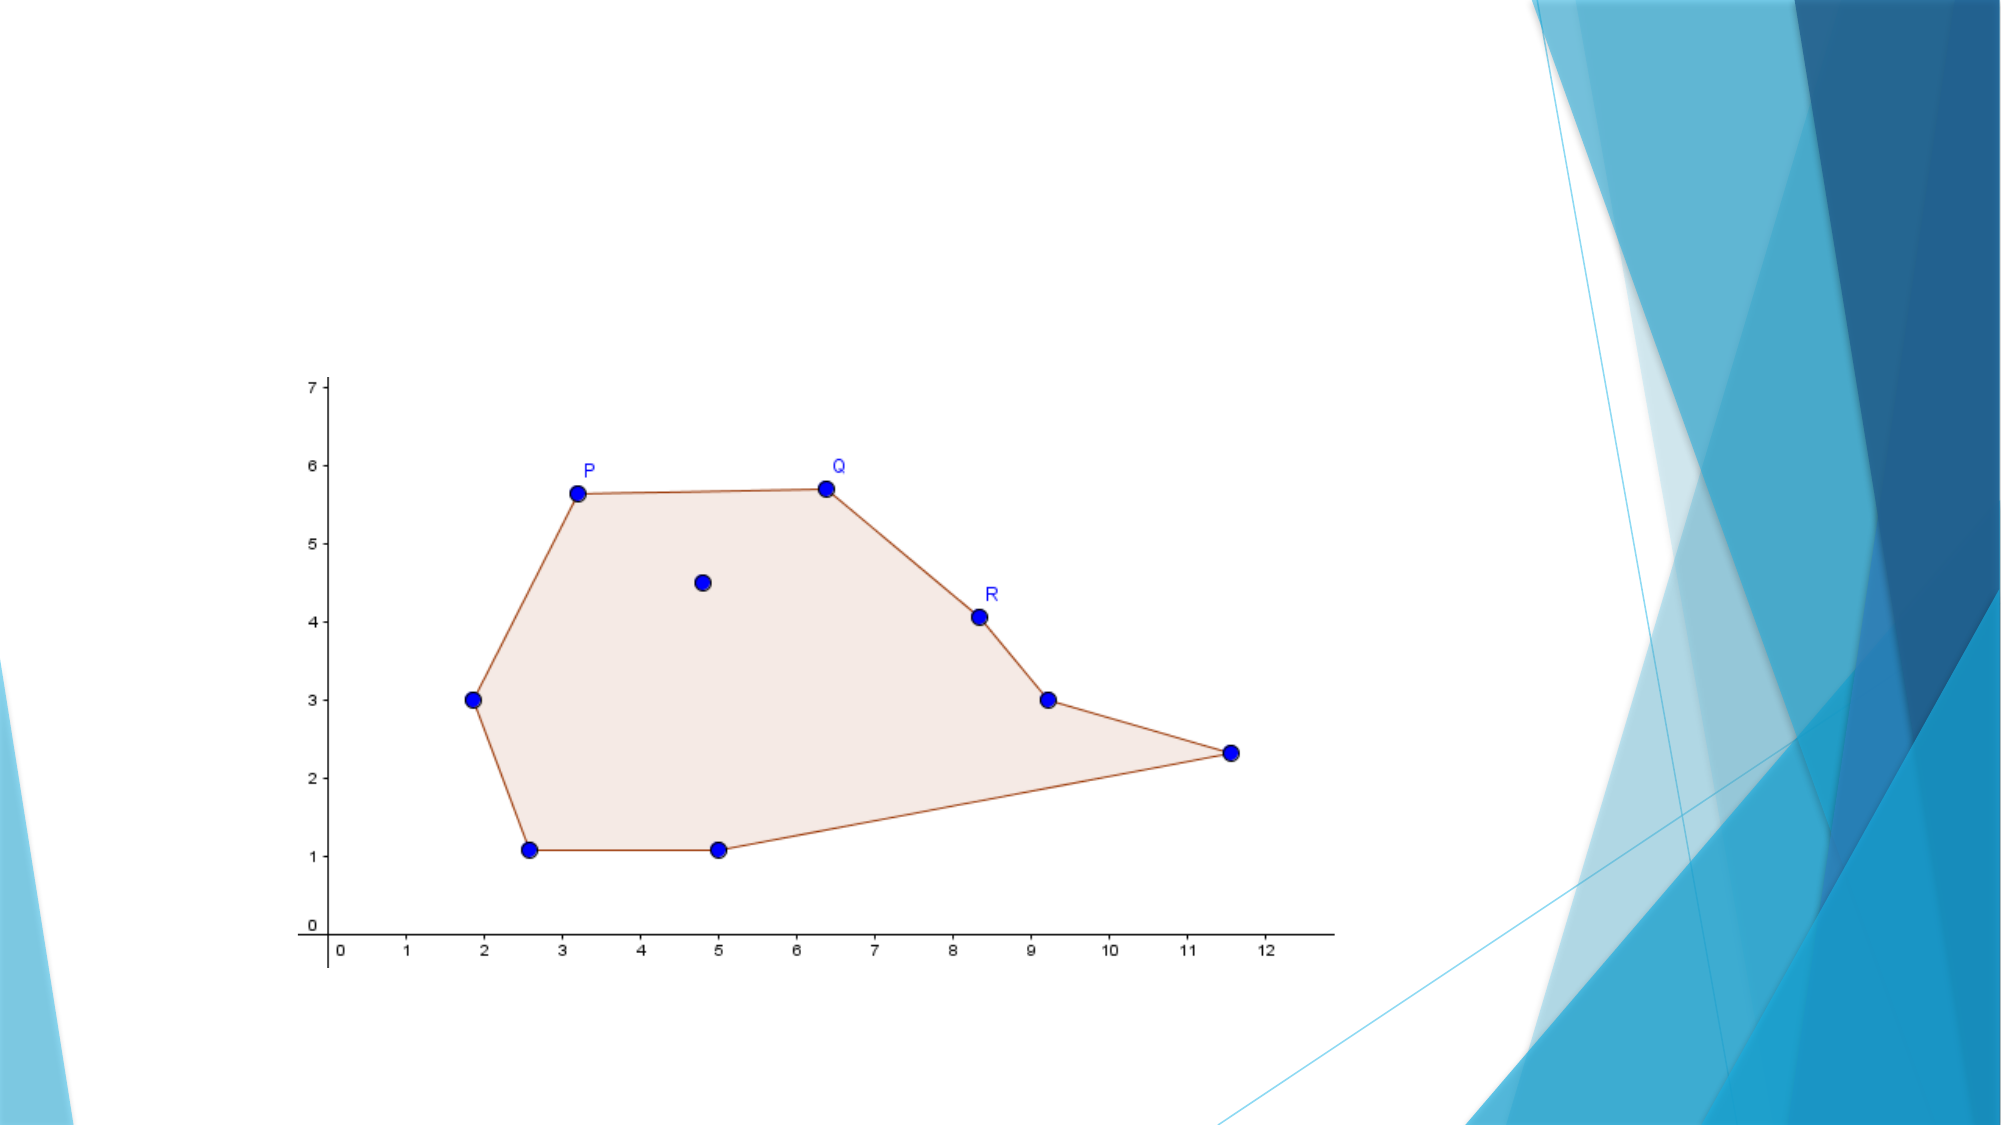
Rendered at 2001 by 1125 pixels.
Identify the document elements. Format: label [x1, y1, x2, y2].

list [297, 377, 1336, 969]
